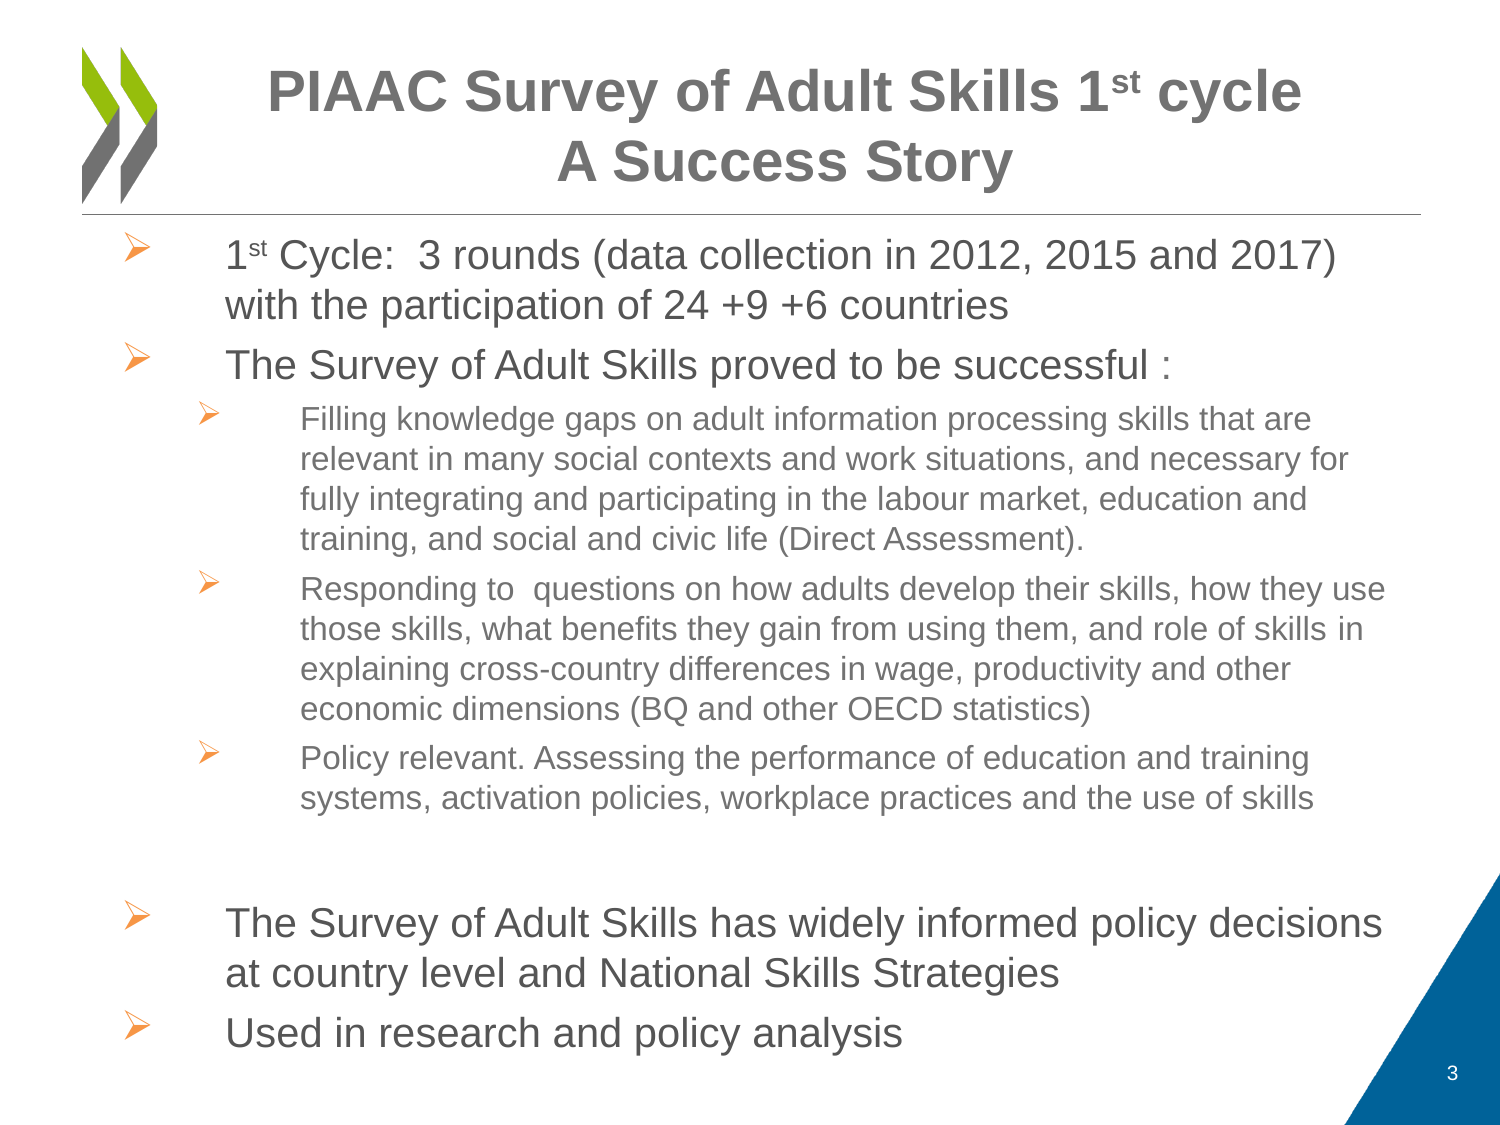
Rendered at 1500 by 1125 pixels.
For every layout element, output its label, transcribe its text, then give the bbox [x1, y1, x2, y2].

picture [1344, 873, 1500, 1125]
title PIAAC Survey of Adult Skills 1st cycle A Success Story [176, 38, 1394, 207]
slide_number 3 [1417, 1051, 1474, 1092]
list 1st Cycle: 3 rounds (data collection in 2012, 2015 and 2017) with the participation of 24 +9 +6 countries The Survey of Adult Skills proved to be successful : Filling knowledge gaps on adult information processing skills that are relevant in many social contexts and work situations, and necessary for fully integrating and participating in the labour market, education and training, and social and civic life (Direct Assessment). Responding to questions on how adults develop their skills, how they use those skills, what benefits they gain from using them, and role of skills in explaining cross‑country differences in wage, productivity and other economic dimensions (BQ and other OECD statistics) Policy relevant. Assessing the performance of education and training systems, activation policies, workplace practices and the use of skills The Survey of Adult Skills has widely informed policy decisions at country level and National Skills Strategies Used in research and policy analysis [76, 219, 1426, 1048]
